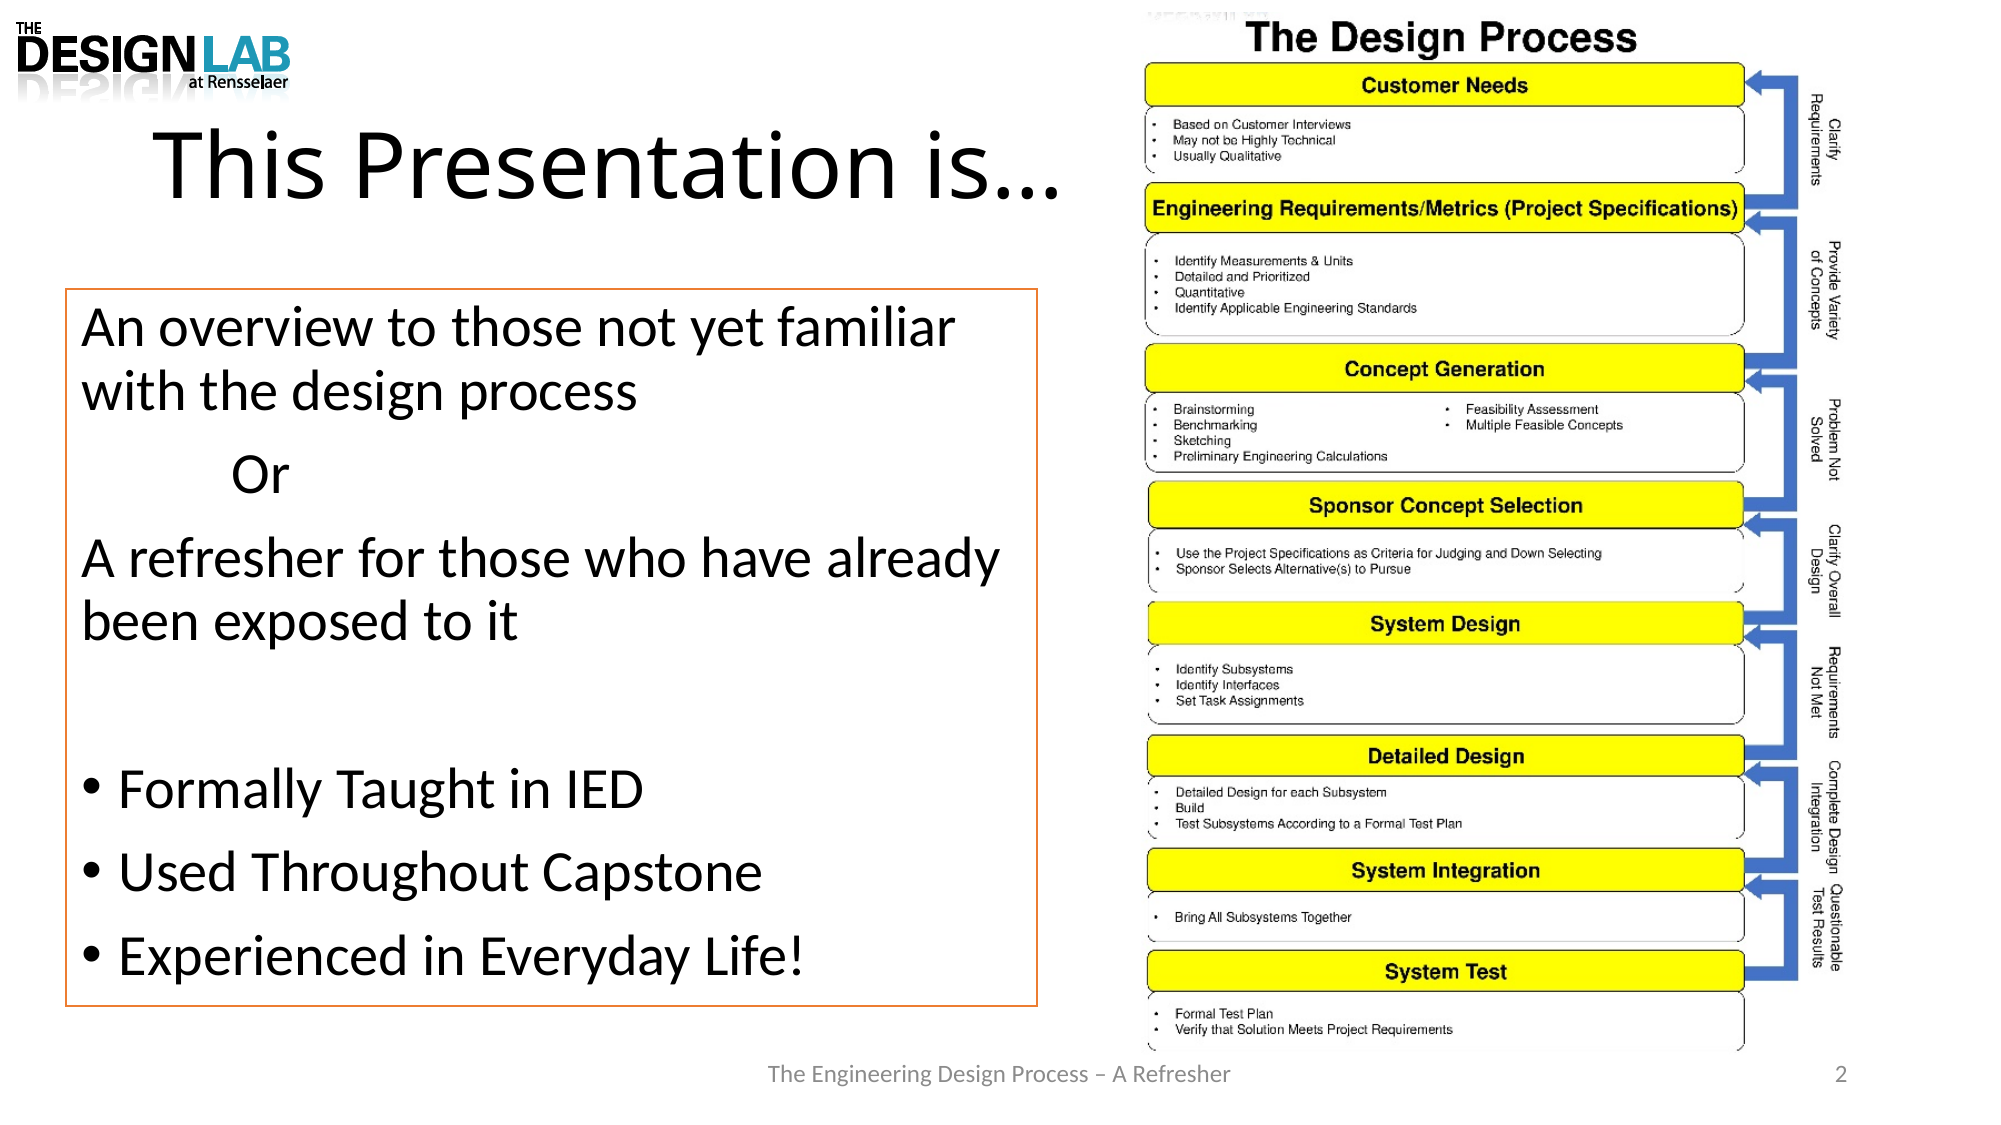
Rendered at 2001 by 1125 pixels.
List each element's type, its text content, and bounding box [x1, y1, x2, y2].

picture [1088, 12, 1895, 1060]
title This Presentation is… [137, 59, 1088, 278]
footer The Engineering Design Process – A Refresher [662, 1042, 1338, 1103]
list An overview to those not yet familiar with the design process Or A refresher for those who have already been exposed to it Formally Taught in IED Used Throughout Capstone Experienced in Everyday Life! [65, 288, 1038, 1007]
slide_number 2 [1412, 1060, 1863, 1103]
